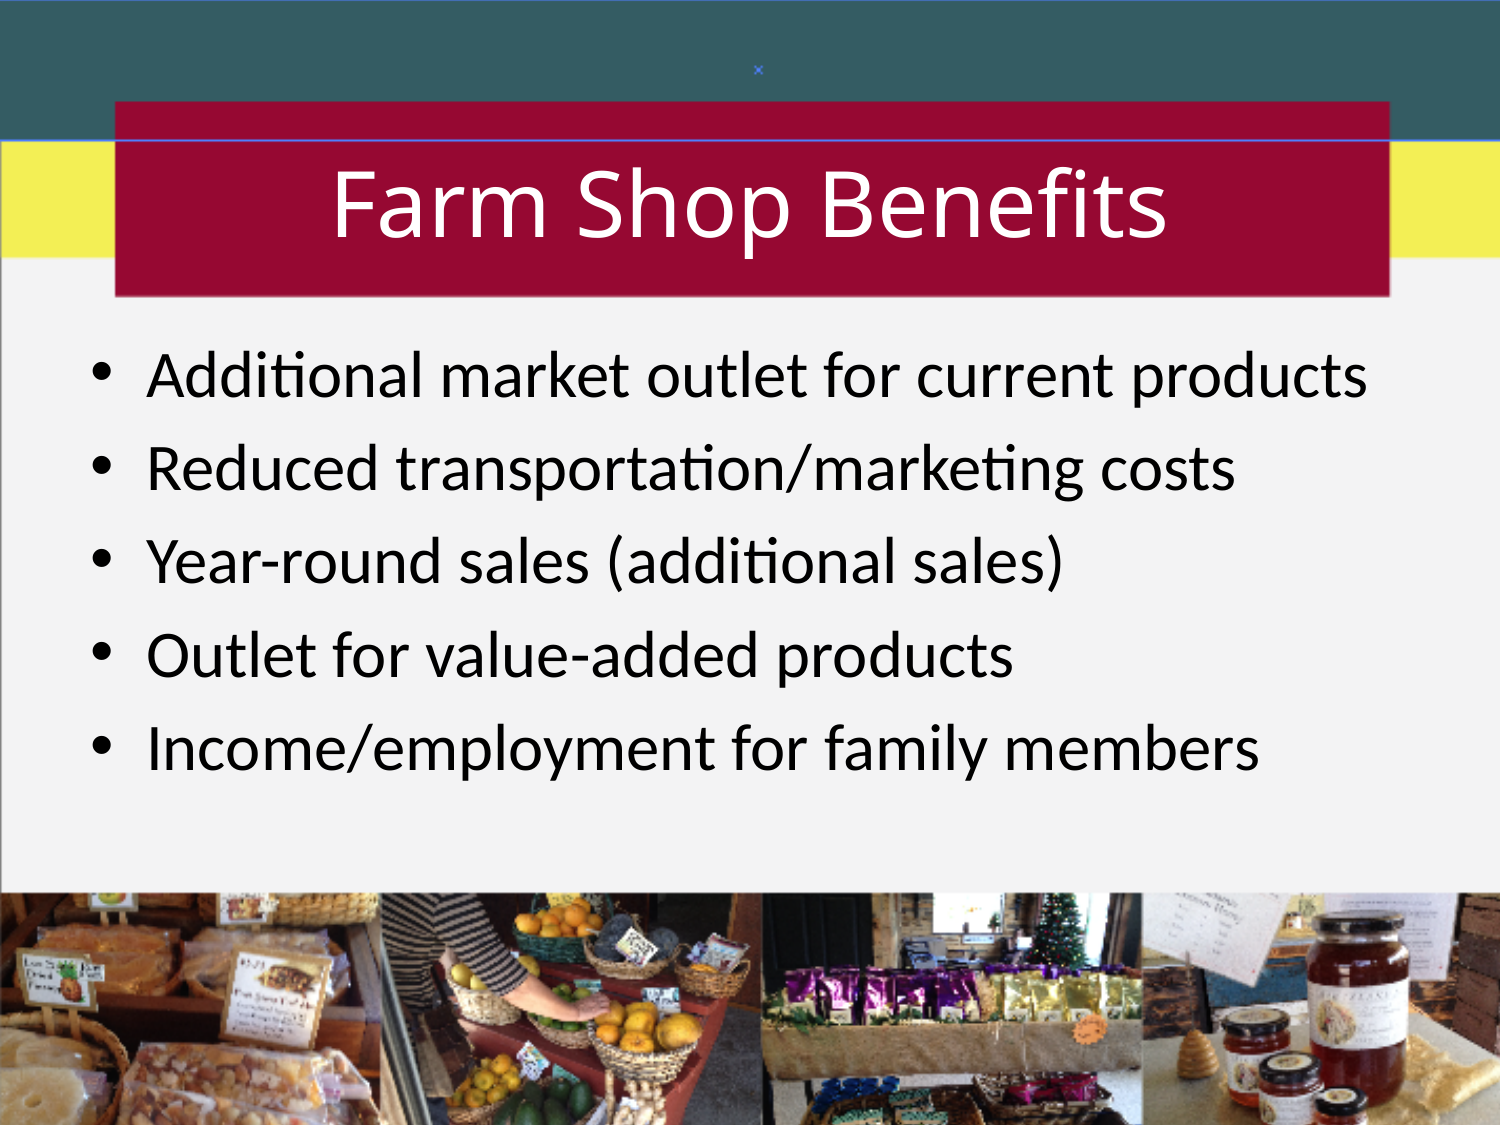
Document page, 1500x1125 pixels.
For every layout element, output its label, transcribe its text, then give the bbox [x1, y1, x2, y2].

title Farm Shop Benefits [75, 107, 1425, 295]
list Additional market outlet for current products Reduced transportation/marketing costs Year-round sales (additional sales) Outlet for value-added products Income/employment for family members [75, 322, 1425, 915]
picture [0, 0, 1500, 1125]
